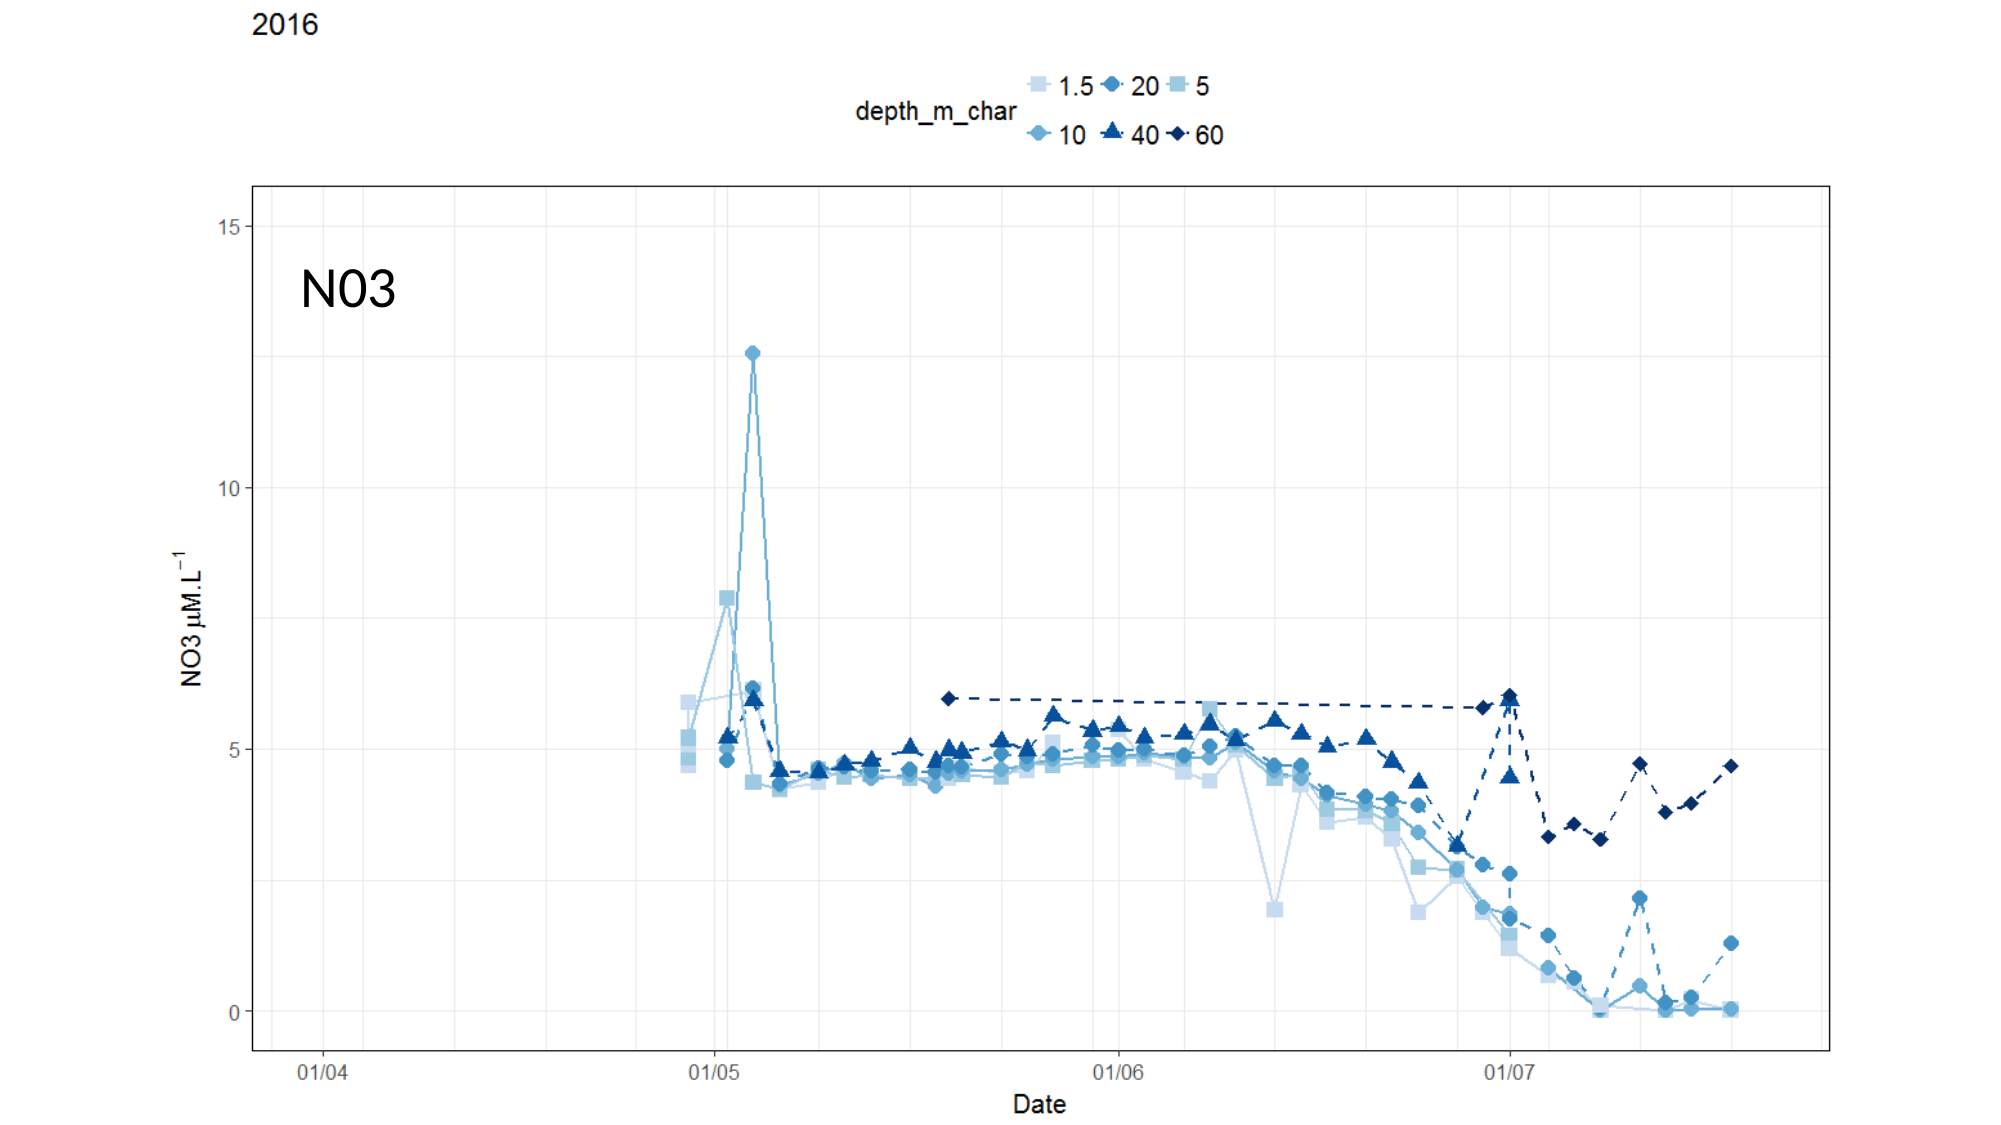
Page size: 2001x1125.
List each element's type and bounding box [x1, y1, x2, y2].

picture [158, 0, 1842, 1125]
